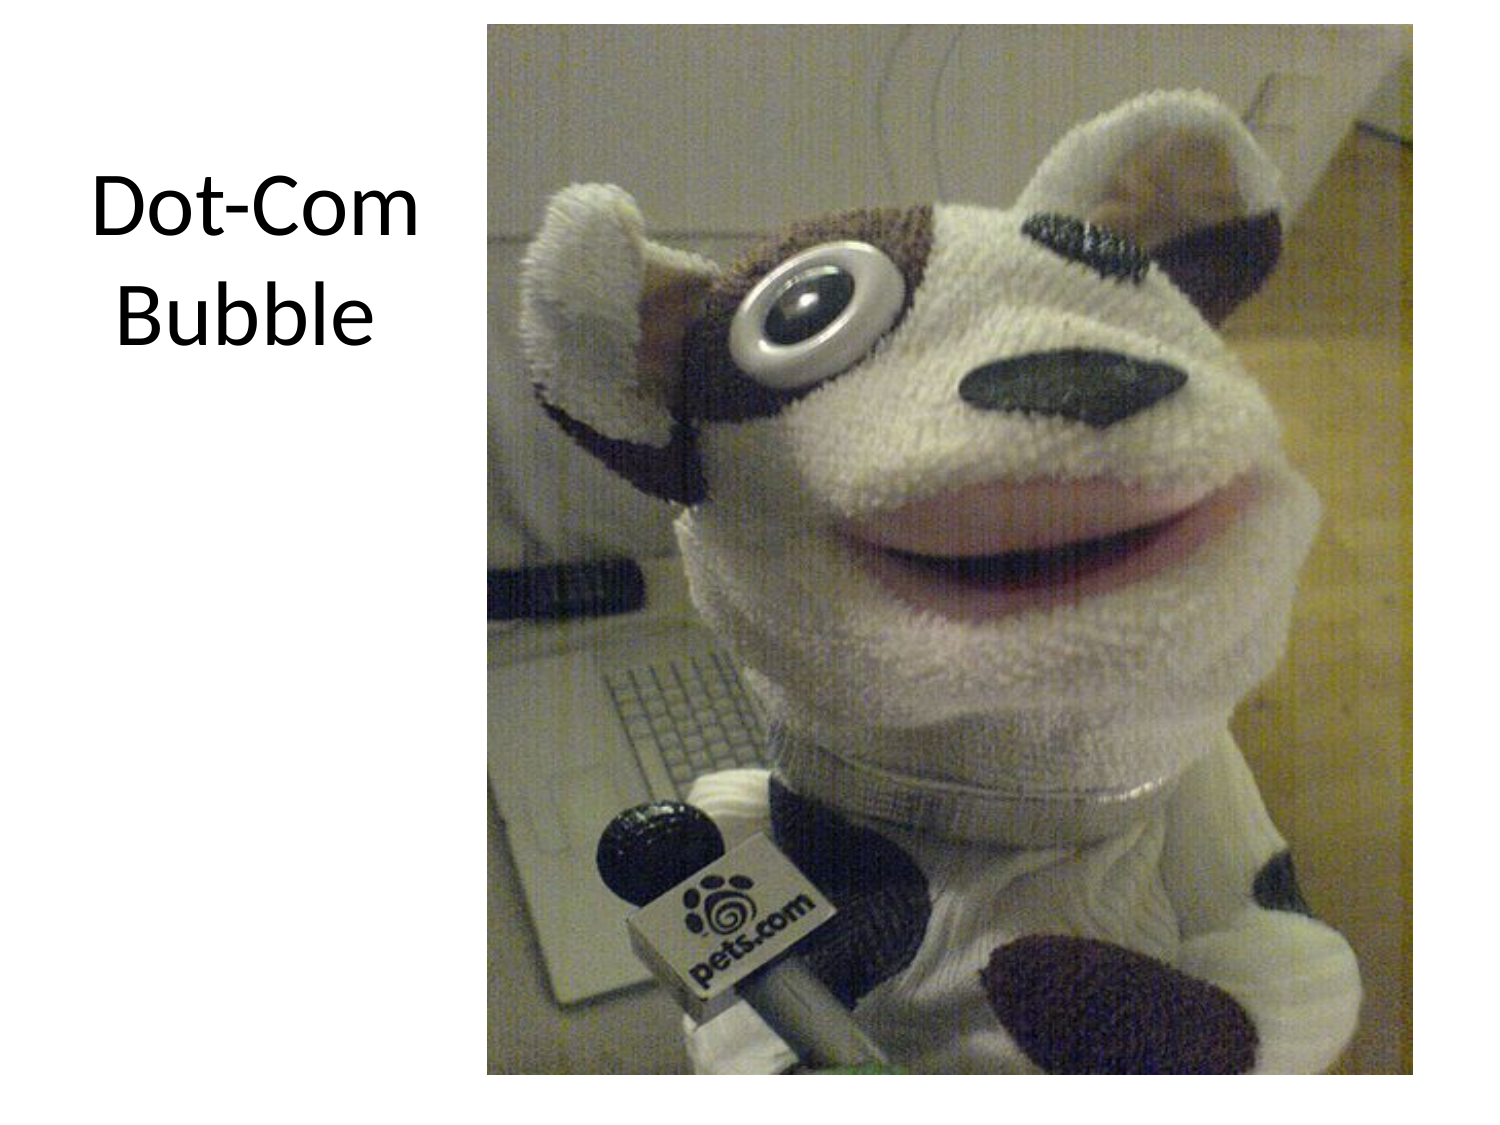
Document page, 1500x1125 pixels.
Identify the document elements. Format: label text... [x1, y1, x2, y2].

title Dot-Com Bubble [75, 45, 438, 463]
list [487, 24, 1413, 1076]
